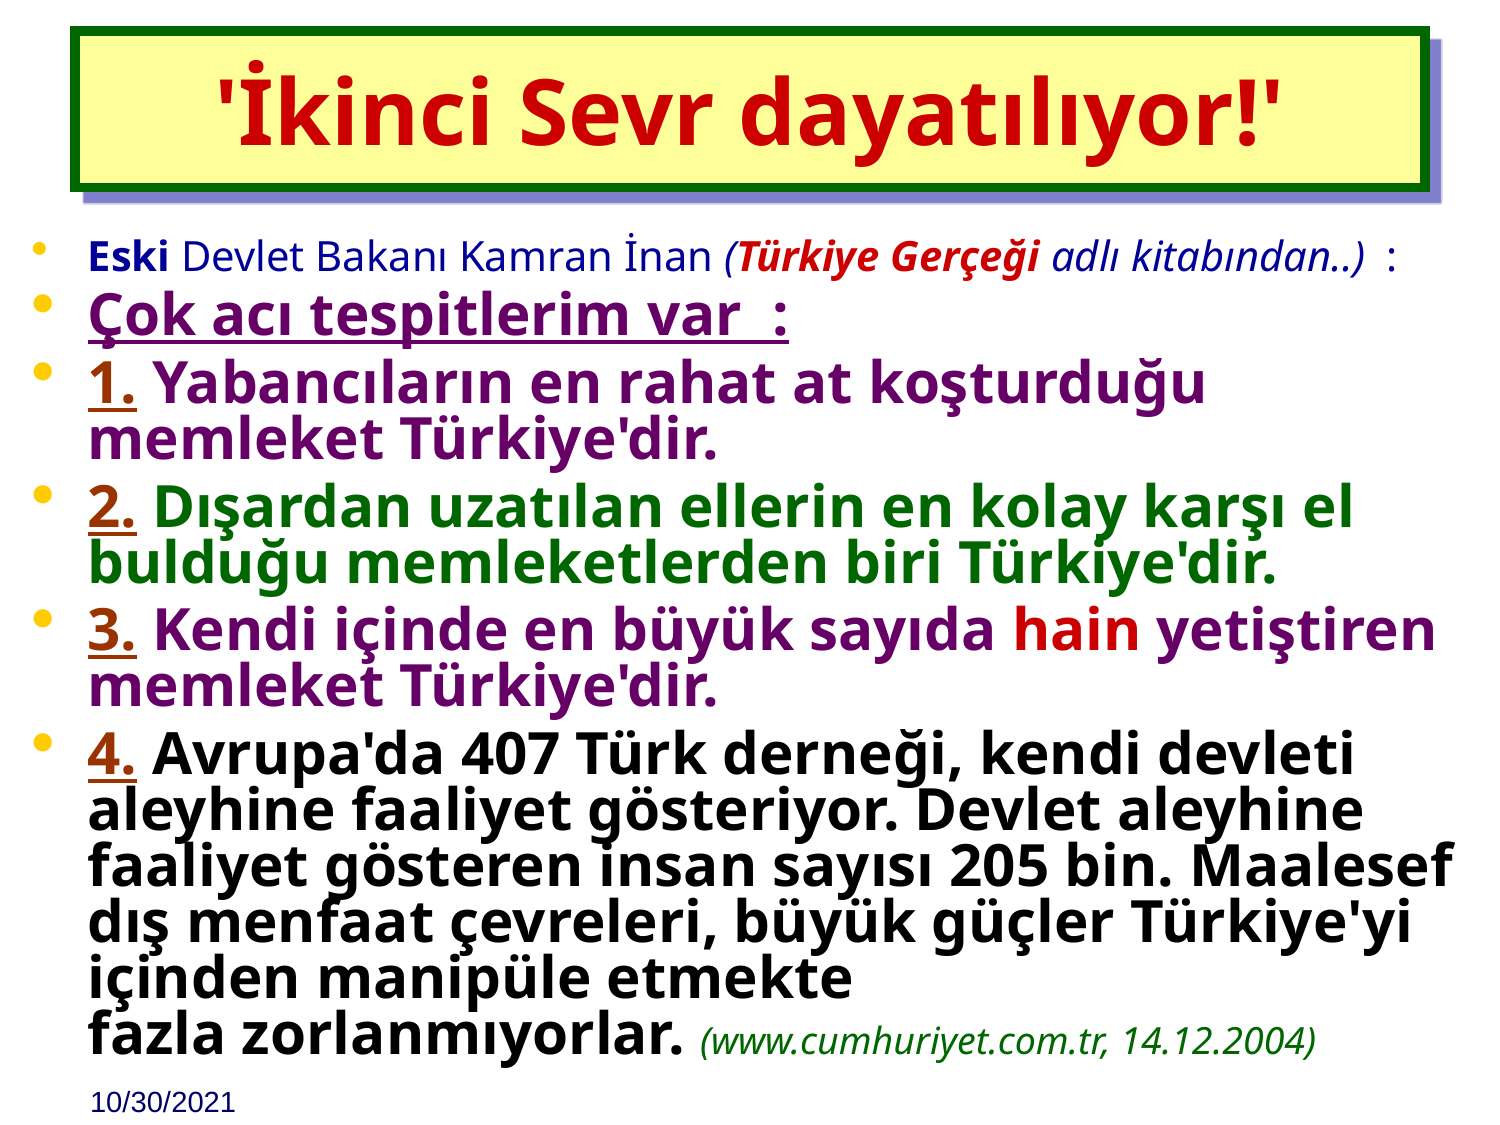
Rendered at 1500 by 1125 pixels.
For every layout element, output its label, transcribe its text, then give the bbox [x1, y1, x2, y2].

slide_number [1074, 1047, 1426, 1125]
title 'İkinci Sevr dayatılıyor!' [74, 30, 1426, 188]
list Eski Devlet Bakanı Kamran İnan (Türkiye Gerçeği adlı kitabından..) : Çok acı tespitlerim var : 1. Yabancıların en rahat at koşturduğu memleket Türkiye'dir. 2. Dışardan uzatılan ellerin en kolay karşı el bulduğu memleketlerden biri Türkiye'dir. 3. Kendi içinde en büyük sayıda hain yetiştiren memleket Türkiye'dir. 4. Avrupa'da 407 Türk derneği, kendi devleti aleyhine faaliyet gösteriyor. Devlet aleyhine faaliyet gösteren insan sayısı 205 bin. Maalesef dış menfaat çevreleri, büyük güçler Türkiye'yi içinden manipüle etmekte fazla zorlanmıyorlar. (www.cumhuriyet.com.tr, 14.12.2004) [15, 231, 1483, 1125]
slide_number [74, 1047, 426, 1125]
